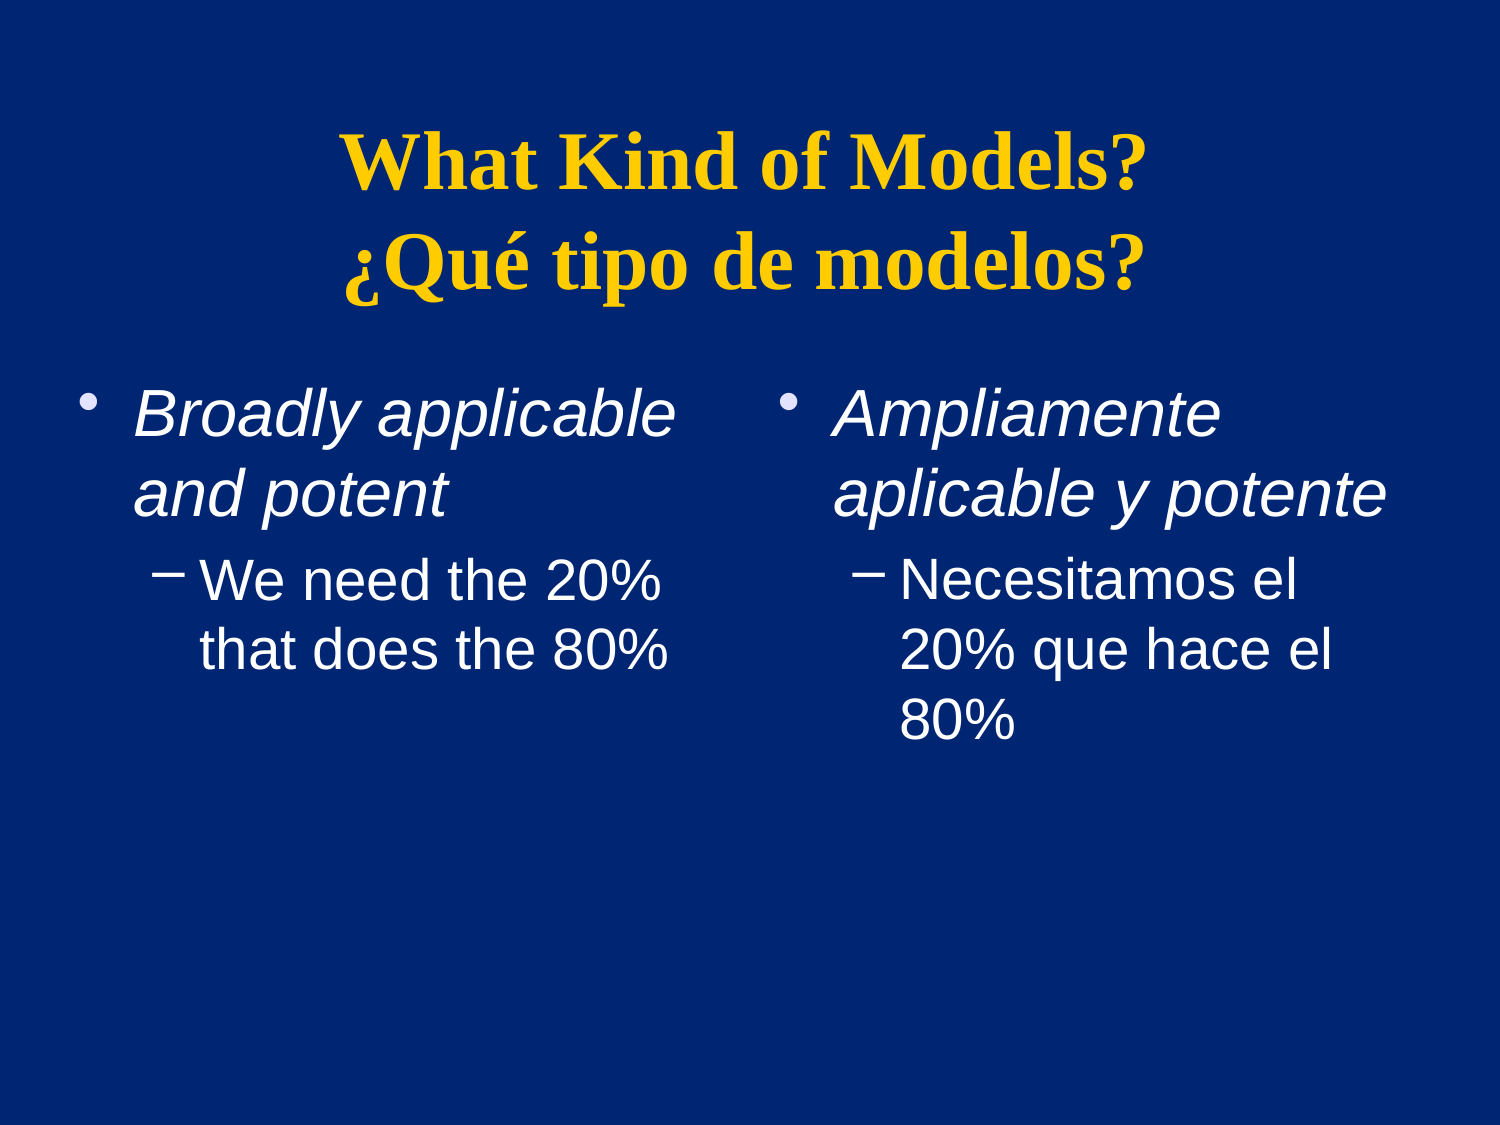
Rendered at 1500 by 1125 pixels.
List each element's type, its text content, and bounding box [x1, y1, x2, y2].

text_box Ampliamente aplicable y potente Necesitamos el 20% que hace el 80% [762, 362, 1425, 1038]
title What Kind of Models? ¿Qué tipo de modelos? [0, 112, 1496, 301]
list Broadly applicable and potent We need the 20% that does the 80% [62, 362, 726, 1038]
